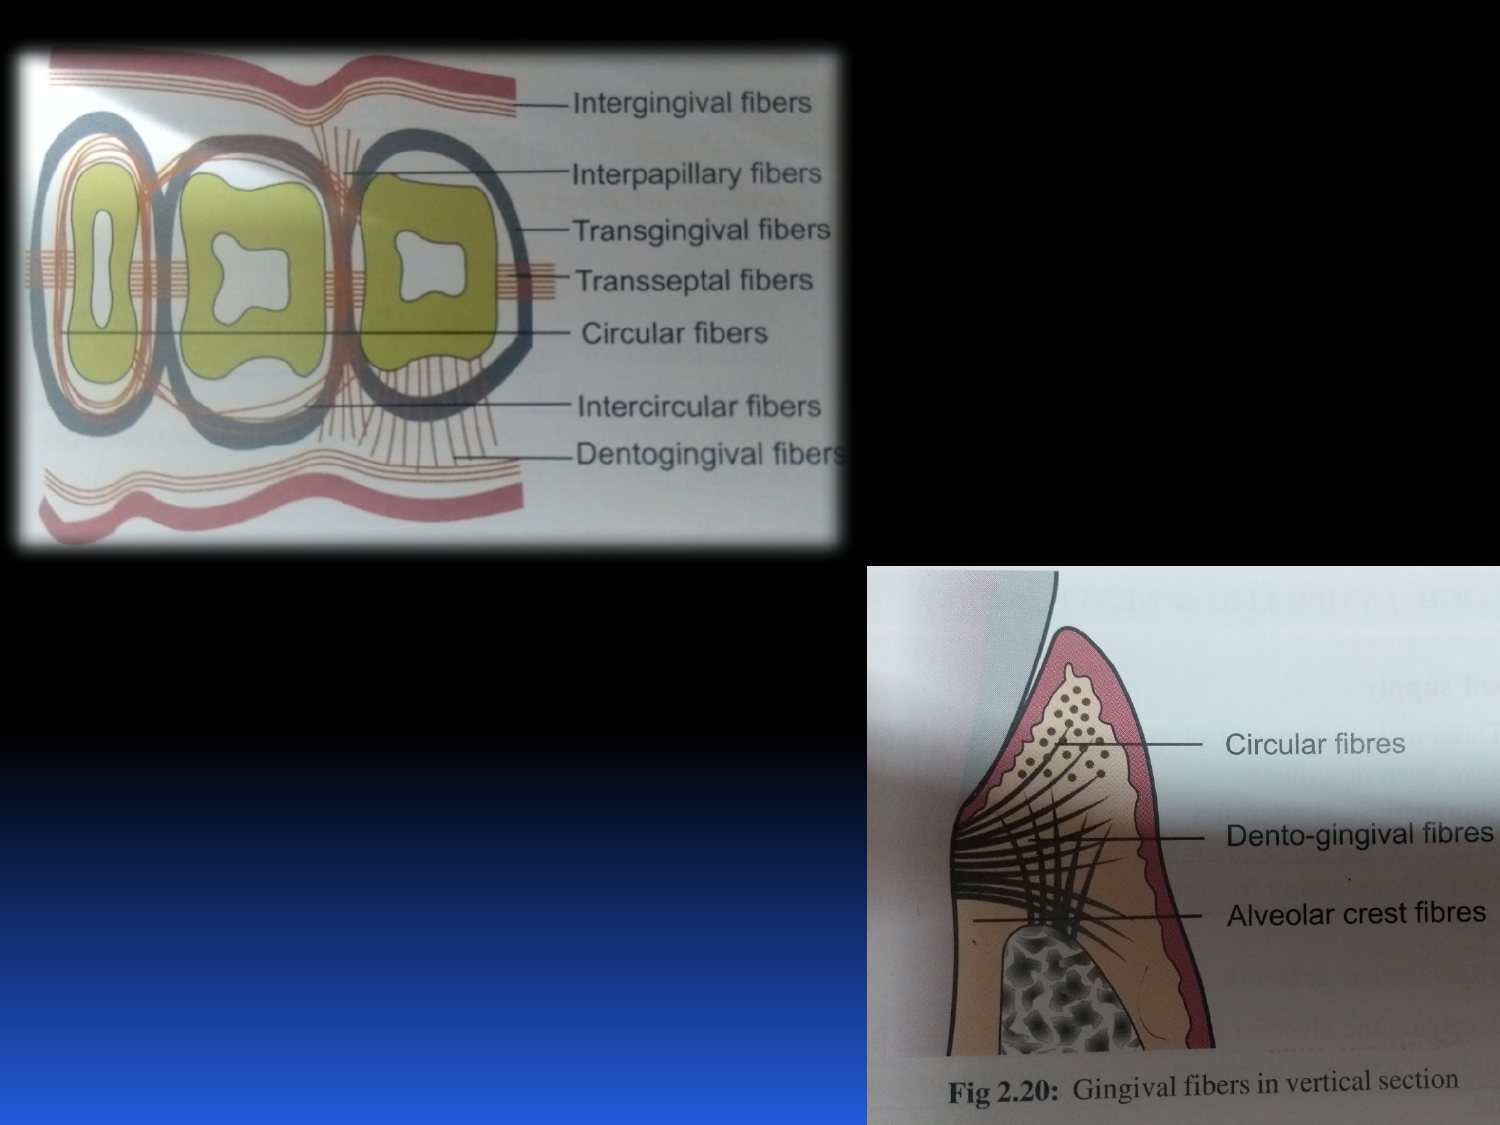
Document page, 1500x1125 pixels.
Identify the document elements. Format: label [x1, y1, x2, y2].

picture [0, 34, 856, 563]
picture [866, 566, 1500, 1125]
